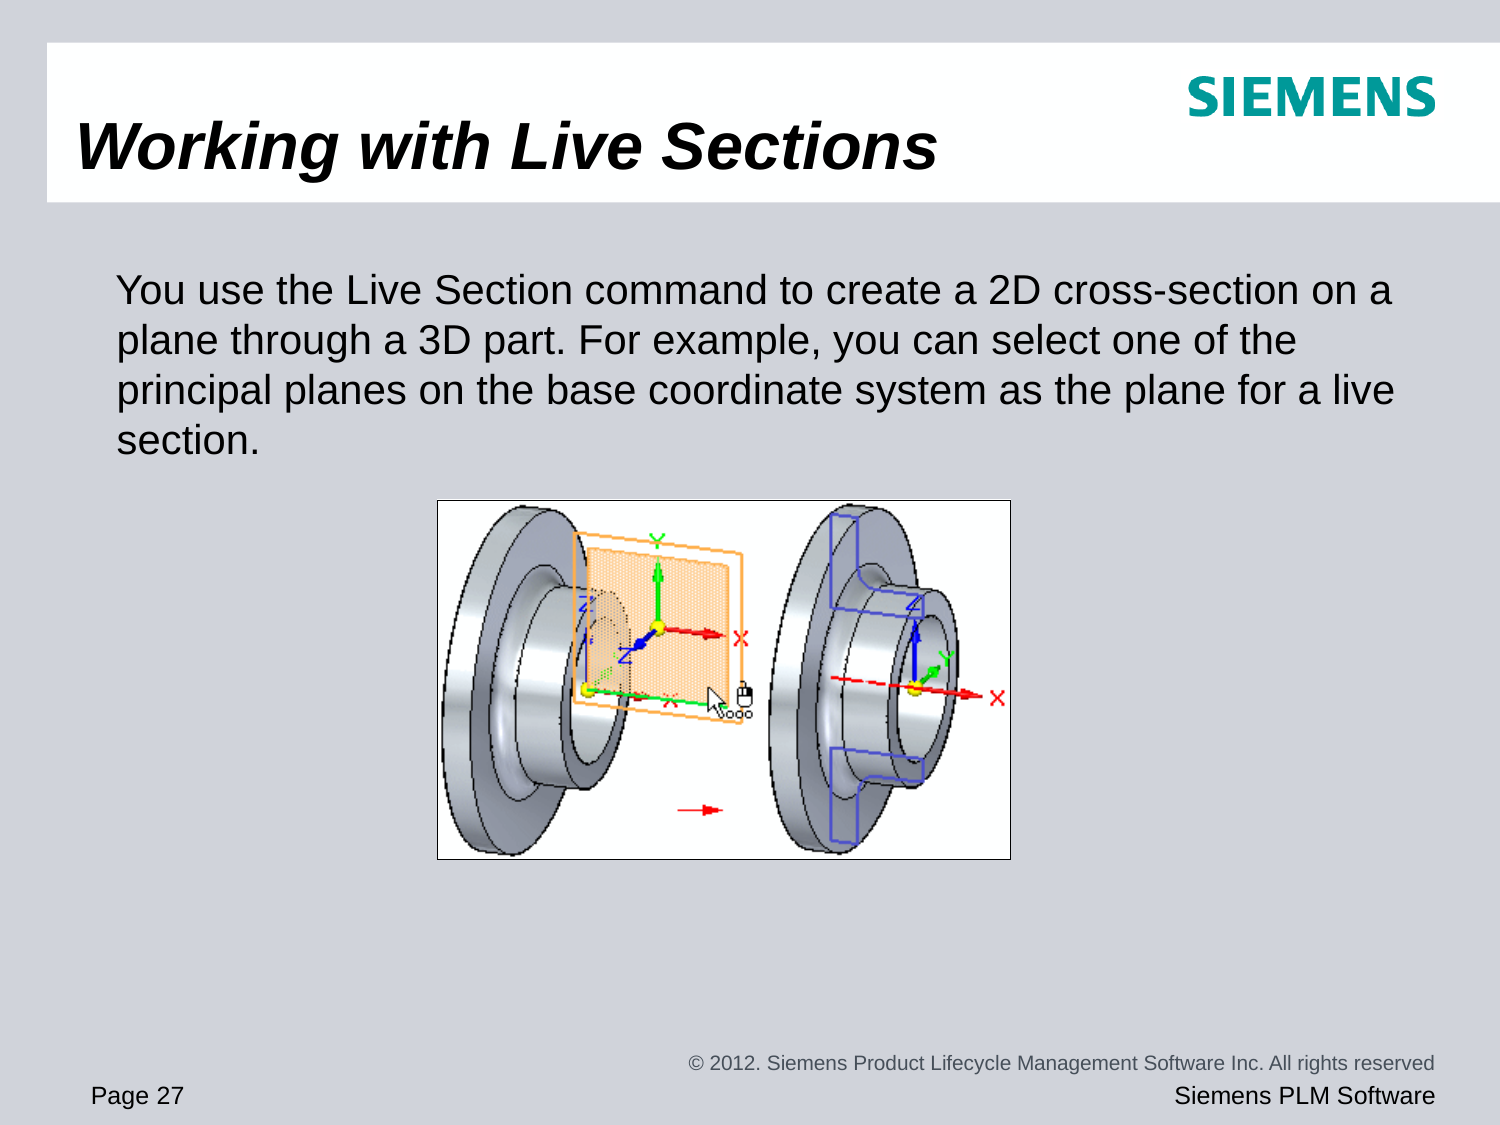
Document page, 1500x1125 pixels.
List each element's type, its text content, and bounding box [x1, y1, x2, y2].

title Working with Live Sections [74, 49, 1095, 183]
list You use the Live Section command to create a 2D cross-section on a plane through a 3D part. For example, you can select one of the principal planes on the base coordinate system as the plane for a live section. [87, 262, 1438, 1013]
picture [1181, 69, 1444, 123]
picture [437, 499, 1012, 860]
